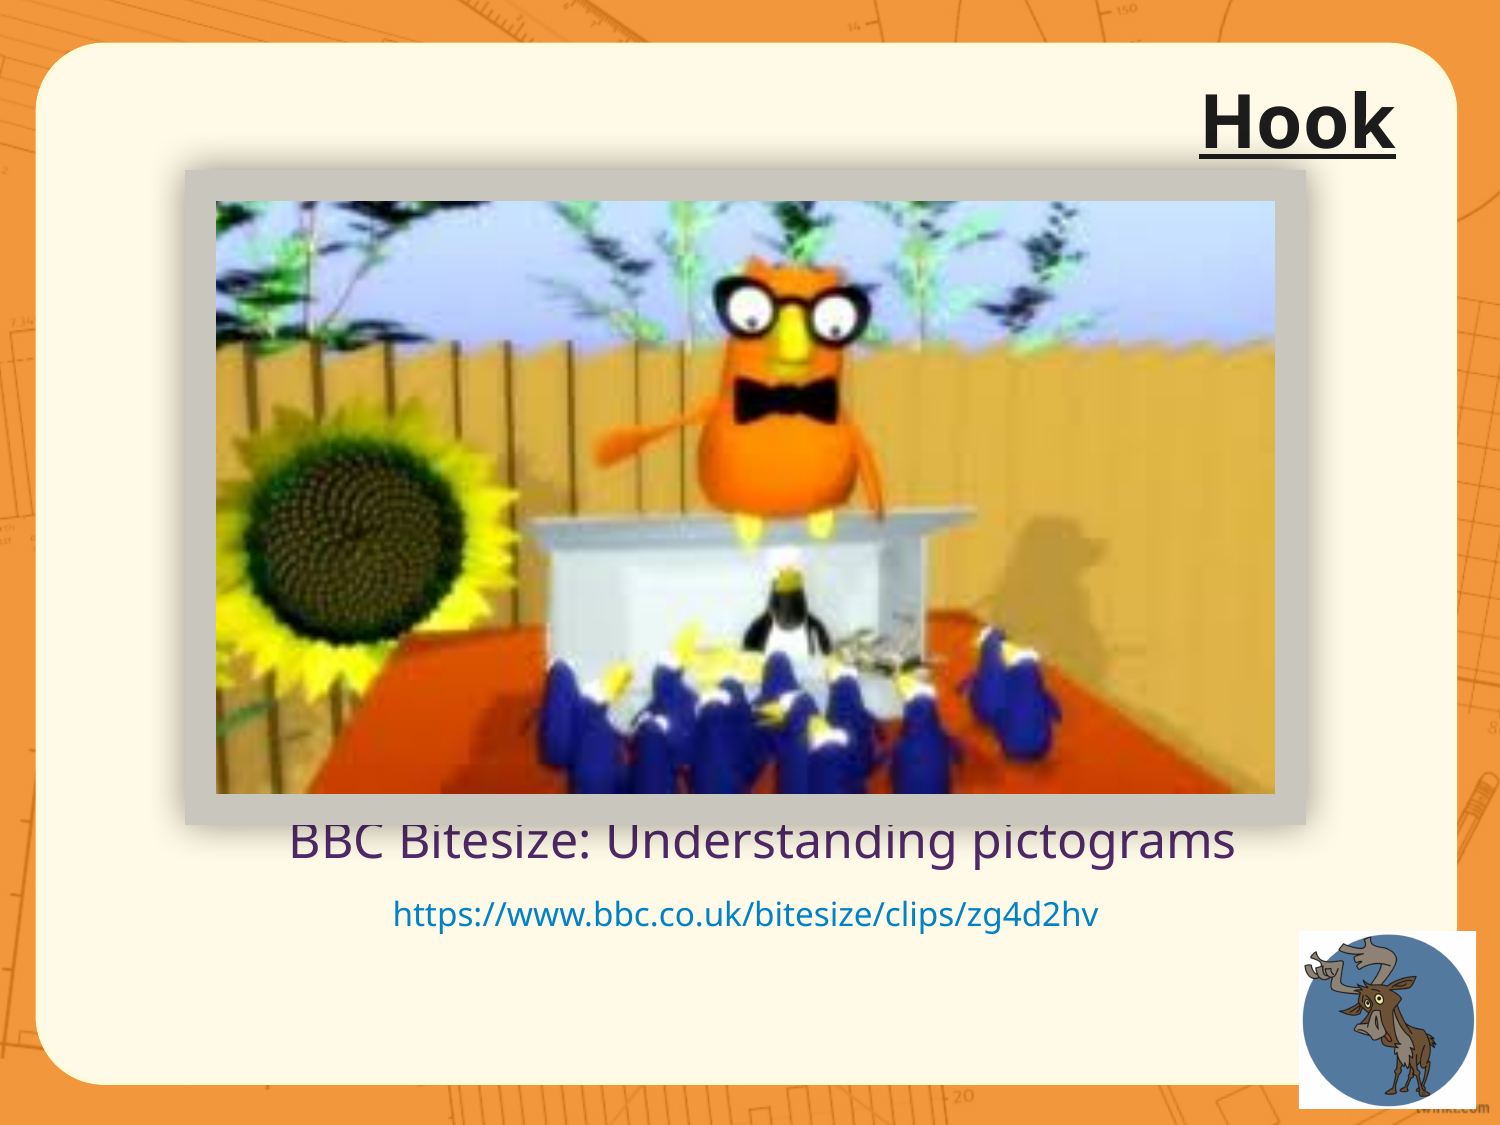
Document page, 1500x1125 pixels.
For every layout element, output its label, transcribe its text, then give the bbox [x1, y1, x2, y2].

text_box https://www.bbc.co.uk/bitesize/clips/zg4d2hv [36, 43, 1457, 1084]
text_box BBC Bitesize: Understanding pictograms [273, 851, 1253, 876]
text_box Hook [1184, 65, 1462, 171]
picture [0, 0, 1500, 1125]
